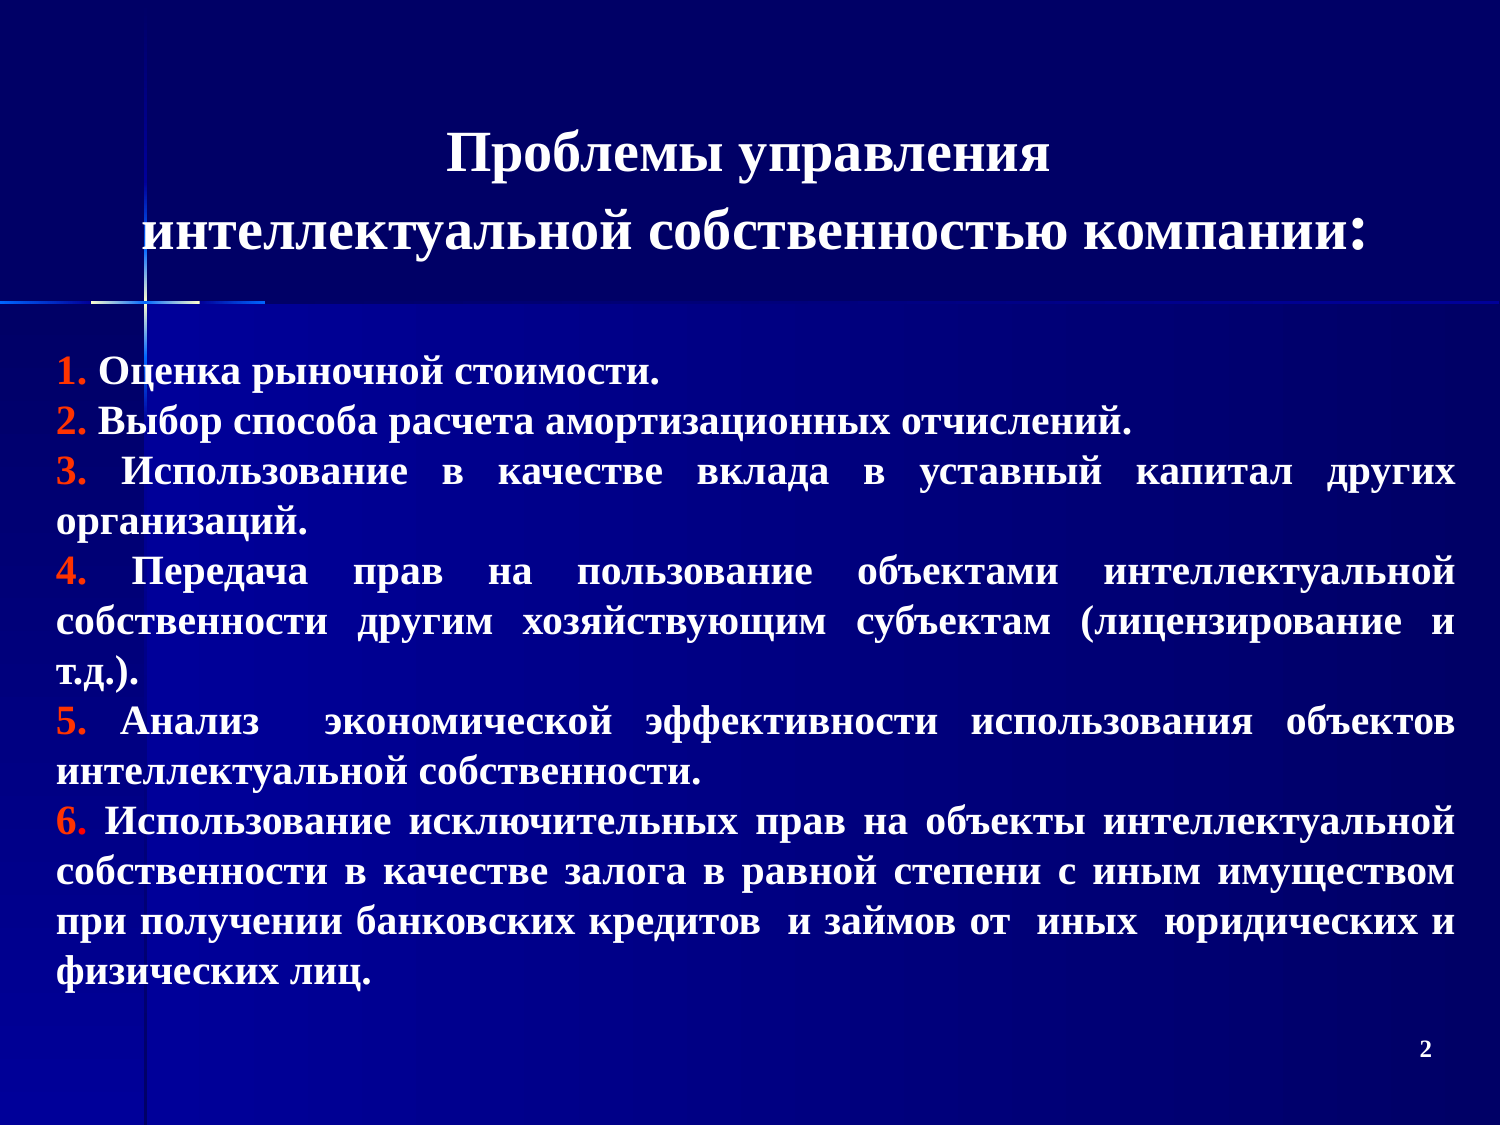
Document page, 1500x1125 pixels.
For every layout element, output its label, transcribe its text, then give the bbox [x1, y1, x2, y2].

text_box Проблемы управления интеллектуальной собственностью компании: 1. Оценка рыночной стоимости. 2. Выбор способа расчета амортизационных отчислений. 3. Использование в качестве вклада в уставный капитал других организаций. 4. Передача прав на пользование объектами интеллектуальной собственности другим хозяйствующим субъектам (лицензирование и т.д.). 5. Анализ экономической эффективности использования объектов интеллектуальной собственности. 6. Использование исключительных прав на объекты интеллектуальной собственности в качестве залога в равной степени с иным имуществом при получении банковских кредитов и займов от иных юридических и физических лиц. [41, 25, 1471, 1001]
slide_number 2 [1099, 1024, 1448, 1099]
